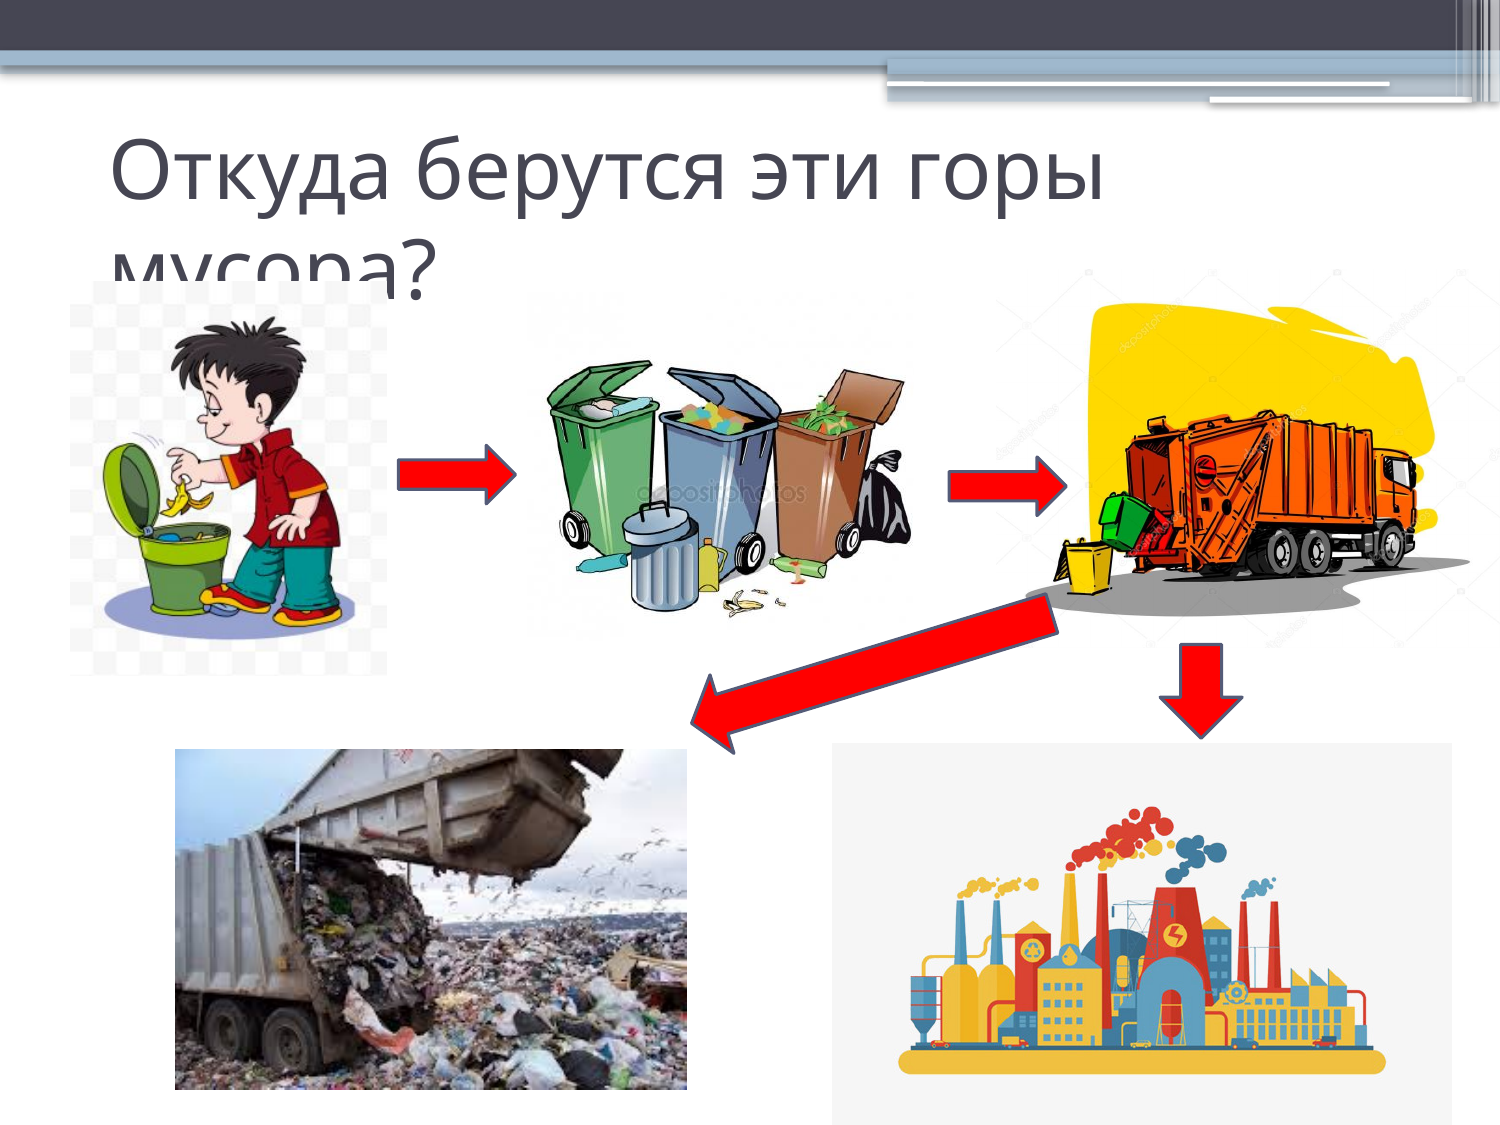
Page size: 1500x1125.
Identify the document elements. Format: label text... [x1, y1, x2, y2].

text_box [1158, 657, 1244, 740]
picture [995, 269, 1500, 648]
picture [831, 743, 1453, 1125]
title Откуда берутся эти горы мусора? [93, 128, 1444, 304]
text_box [396, 443, 517, 506]
text_box [690, 609, 993, 755]
picture [175, 749, 687, 1091]
picture [70, 280, 387, 676]
text_box [947, 470, 988, 503]
picture [527, 292, 915, 642]
